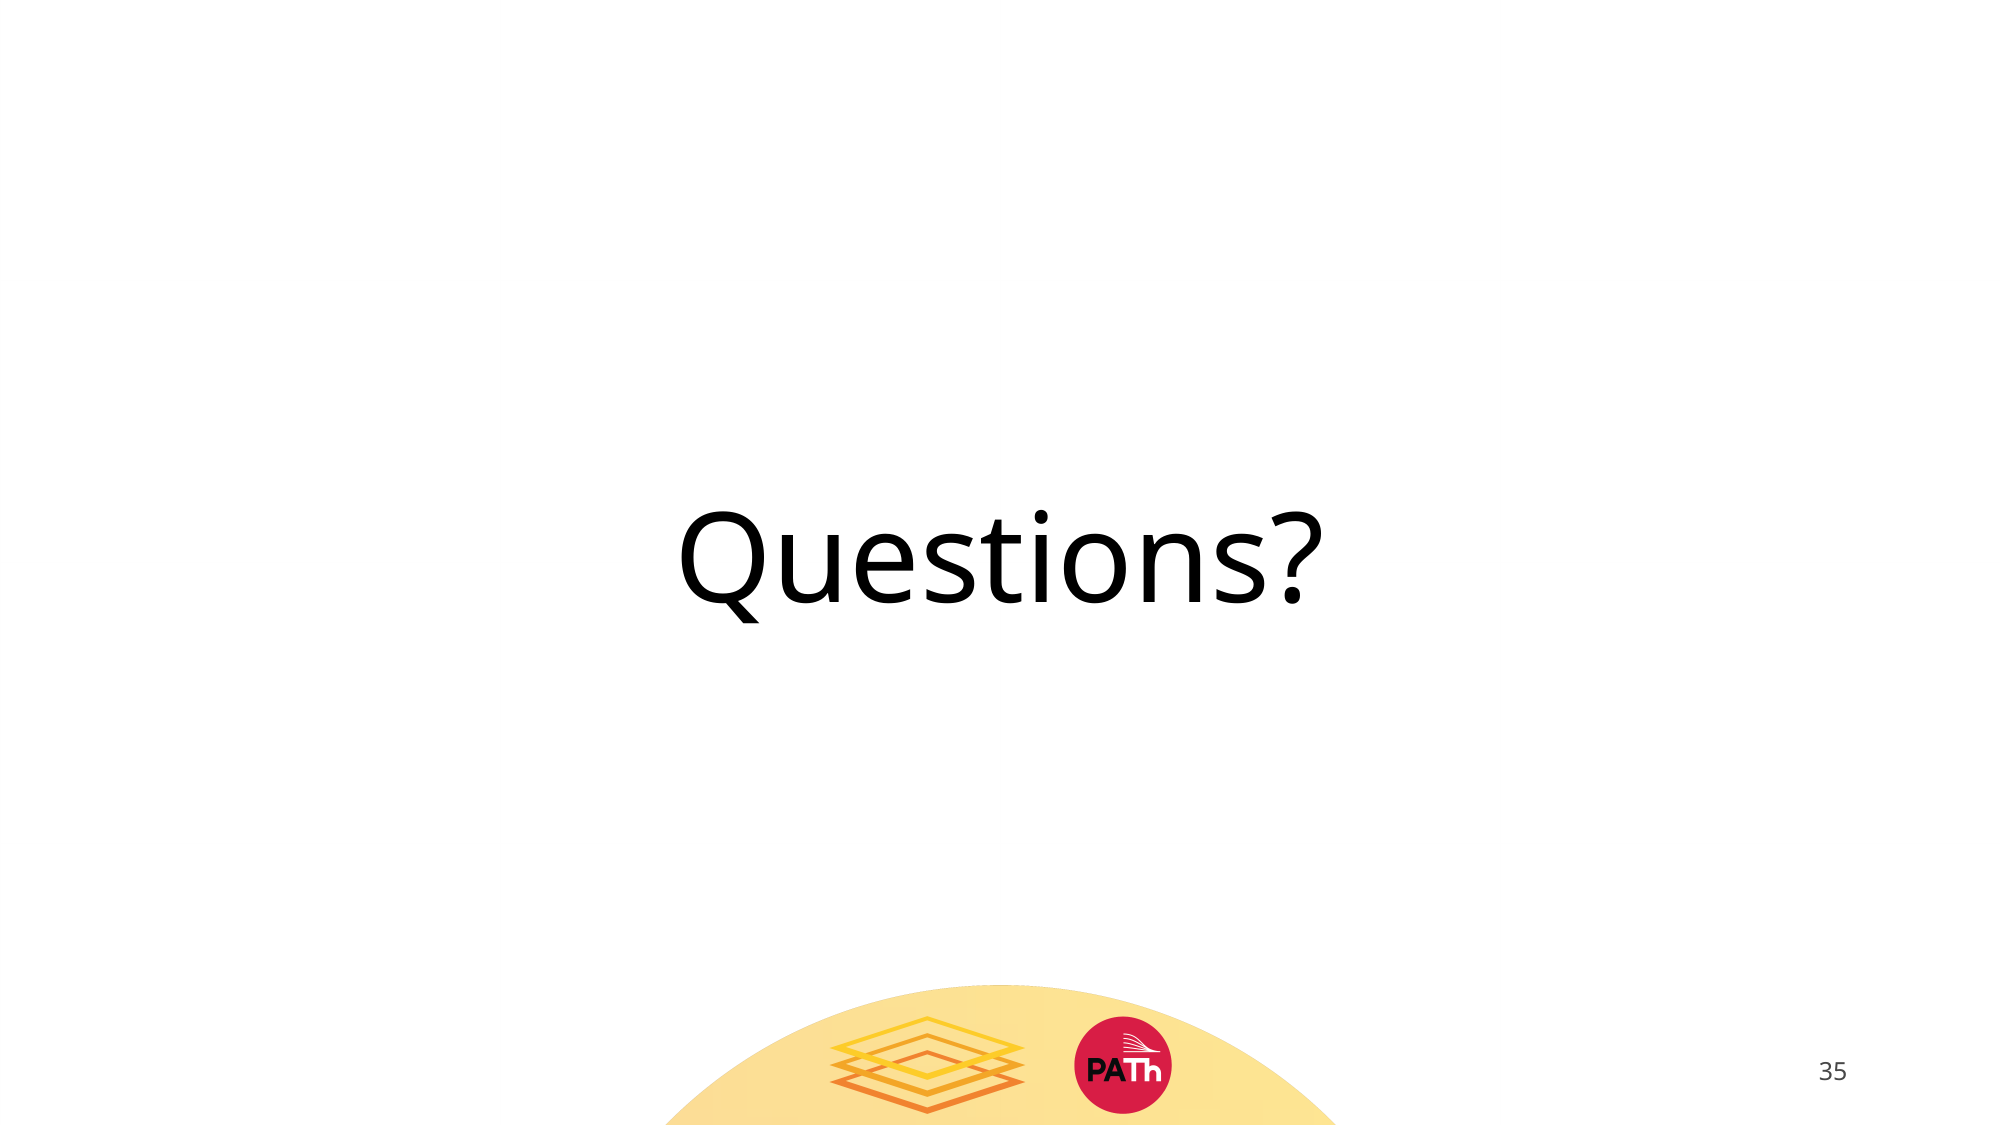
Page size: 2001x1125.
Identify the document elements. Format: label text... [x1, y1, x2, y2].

picture [0, 0, 2001, 1125]
list Questions? [137, 220, 1863, 905]
slide_number 35 [1637, 1042, 1863, 1103]
